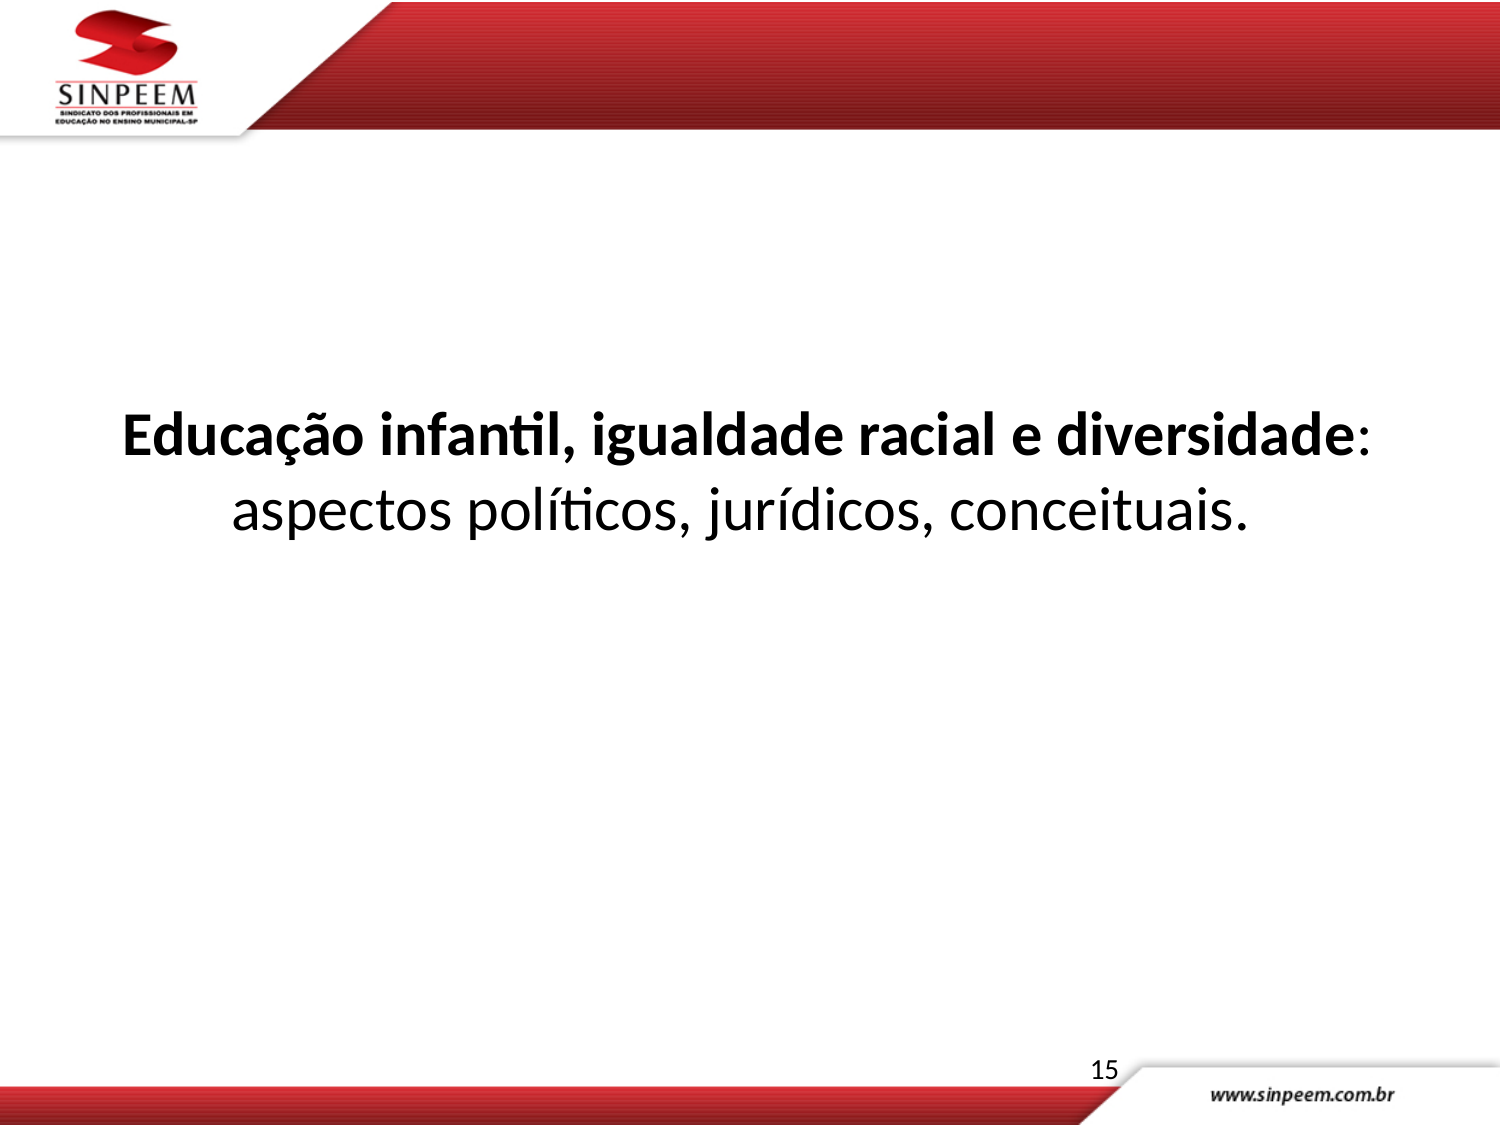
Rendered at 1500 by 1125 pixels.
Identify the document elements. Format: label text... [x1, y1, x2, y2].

picture [0, 2, 1500, 149]
picture [0, 1053, 1500, 1125]
slide_number 15 [1074, 1042, 1425, 1103]
title Educação infantil, igualdade racial e diversidade: aspectos políticos, jurídicos, conceituais. [88, 385, 1408, 622]
